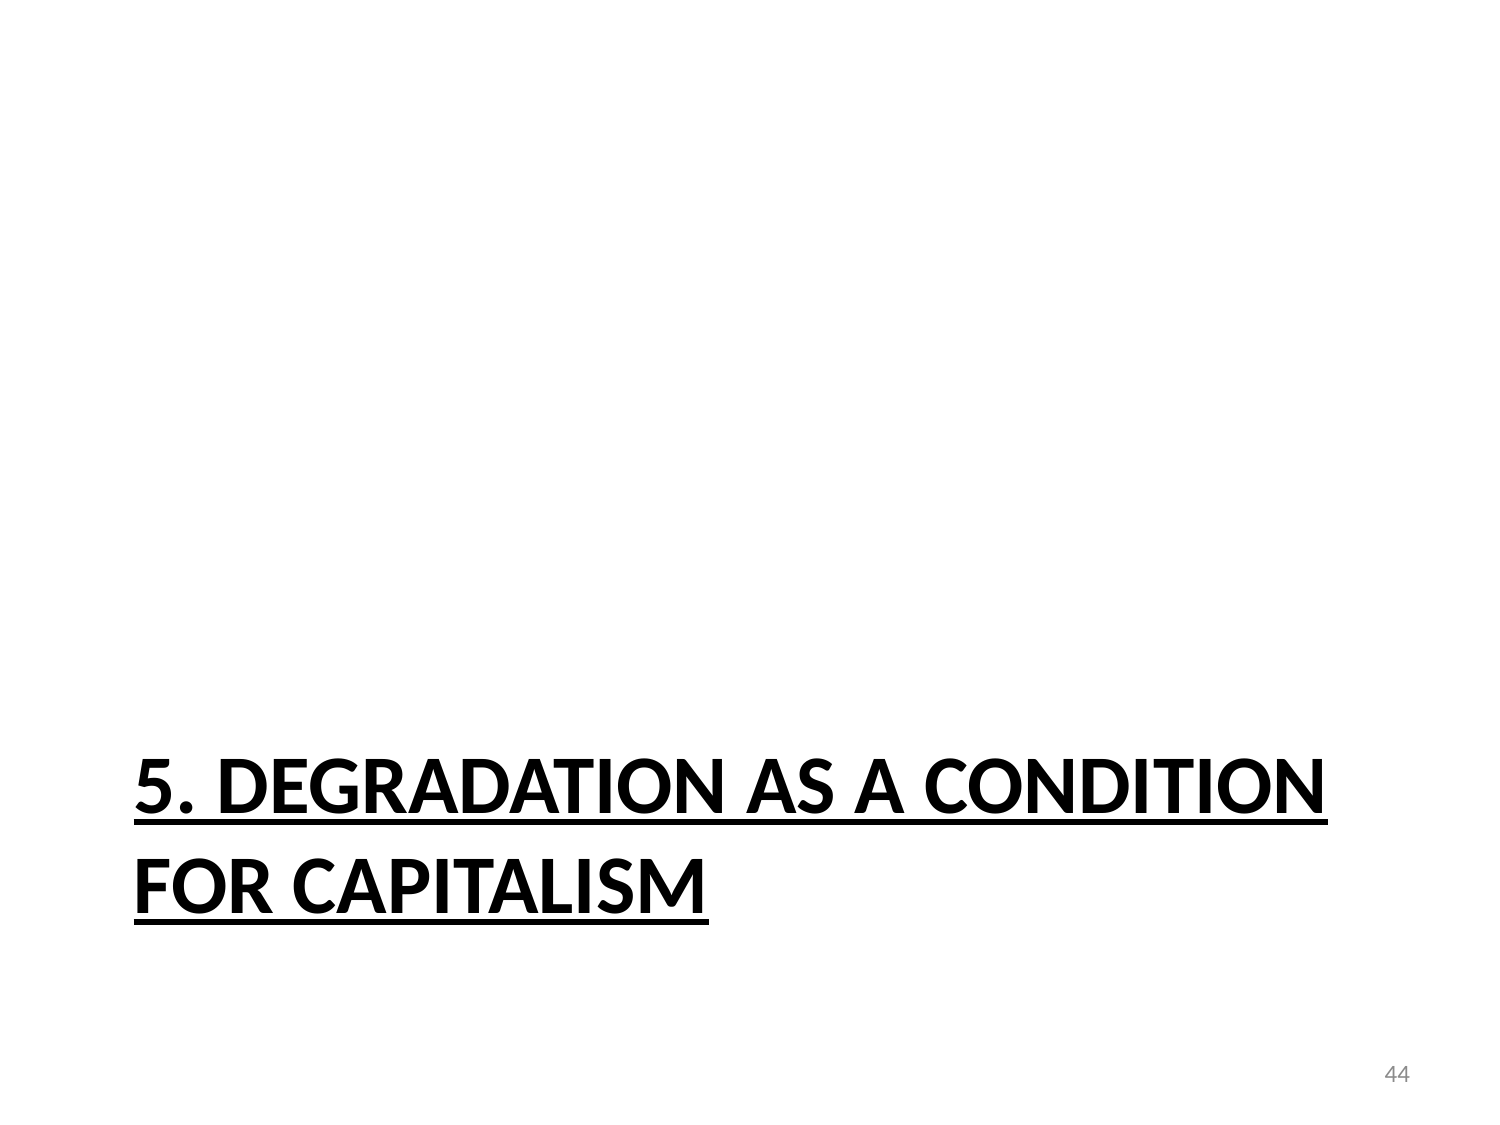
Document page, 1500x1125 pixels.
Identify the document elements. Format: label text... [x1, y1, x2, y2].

slide_number 44 [1074, 1042, 1425, 1103]
title 5. Degradation as a condition for capitalism [118, 722, 1394, 947]
